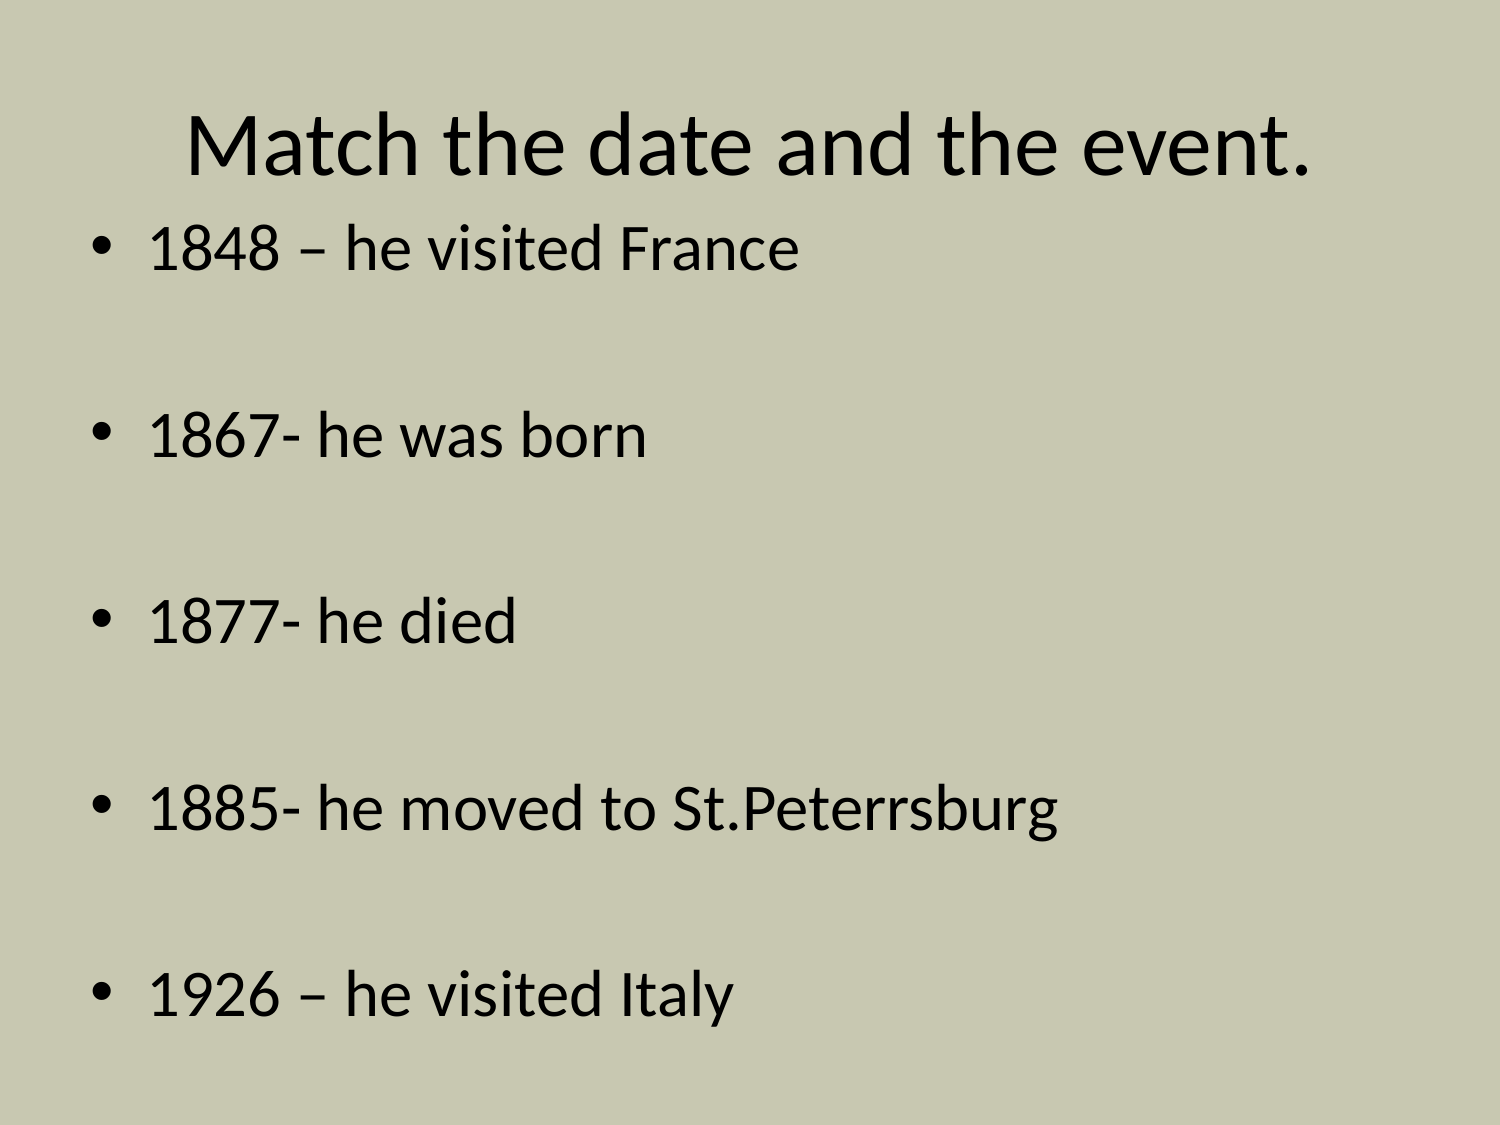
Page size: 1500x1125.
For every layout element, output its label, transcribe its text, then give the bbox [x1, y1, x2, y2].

title Match the date and the event. [75, 45, 1425, 196]
list 1848 – he visited France 1867- he was born 1877- he died 1885- he moved to St.Peterrsburg 1926 – he visited Italy [75, 196, 1425, 1083]
